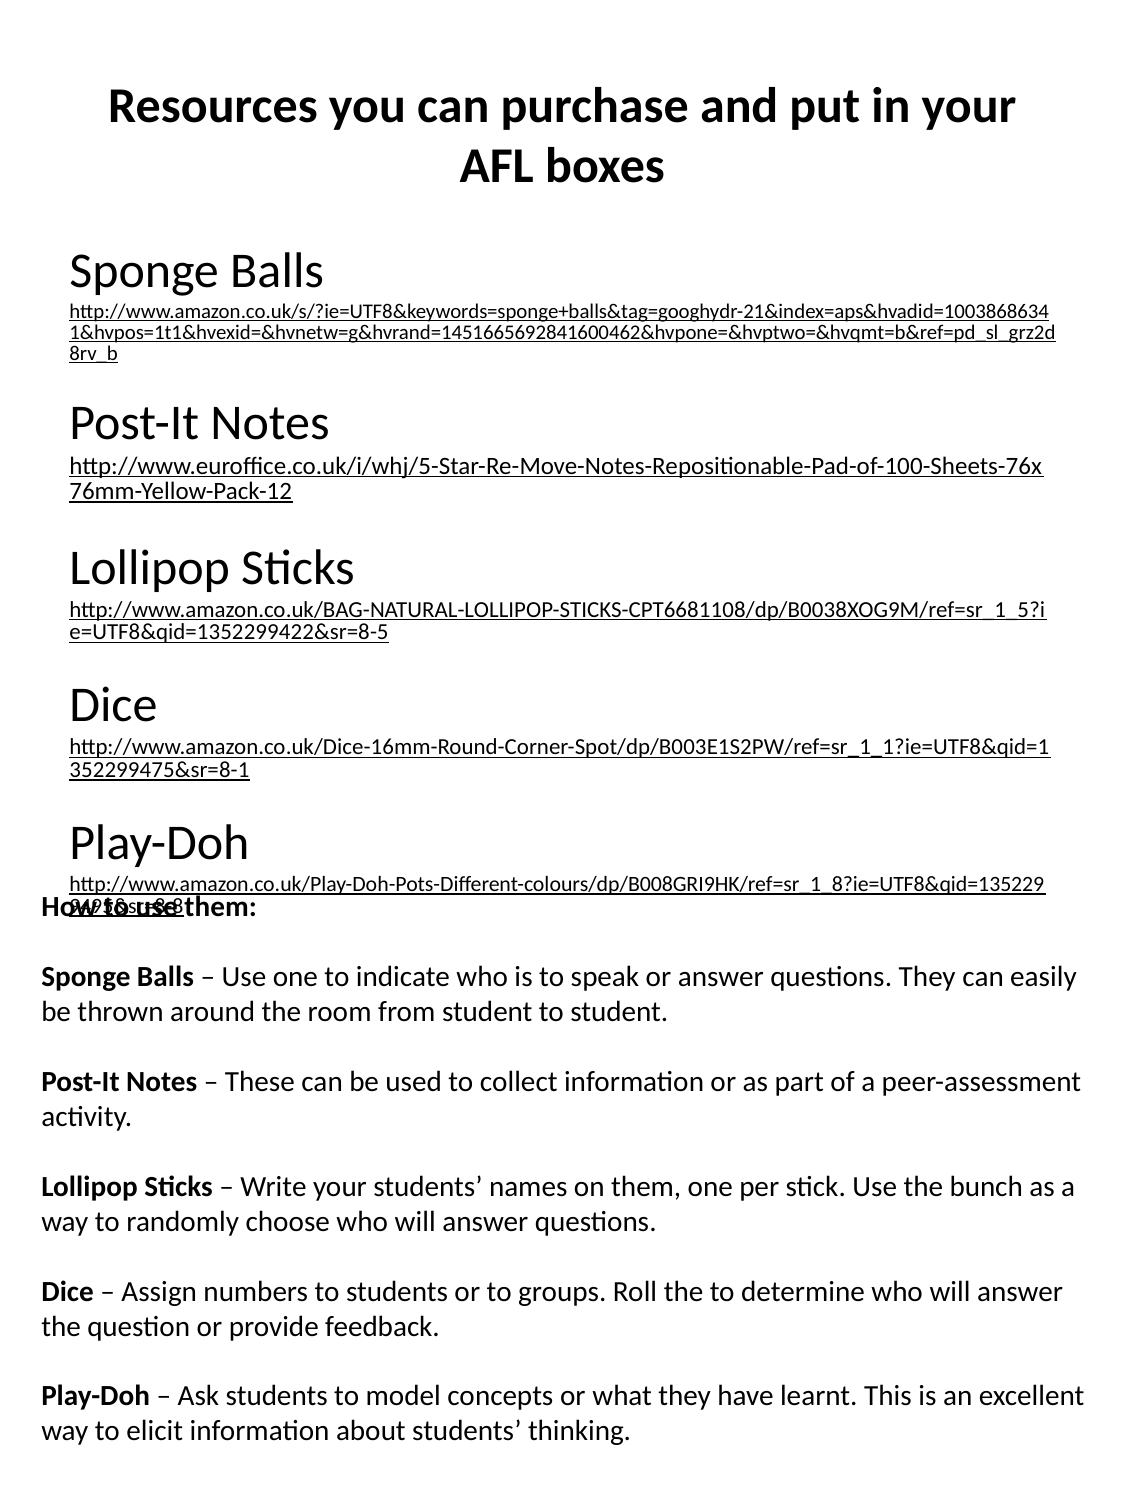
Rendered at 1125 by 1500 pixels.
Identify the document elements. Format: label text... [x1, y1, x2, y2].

text_box Sponge Balls http://www.amazon.co.uk/s/?ie=UTF8&keywords=sponge+balls&tag=googhydr-21&index=aps&hvadid=10038686341&hvpos=1t1&hvexid=&hvnetw=g&hvrand=1451665692841600462&hvpone=&hvptwo=&hvqmt=b&ref=pd_sl_grz2d8rv_b Post-It Notes http://www.euroffice.co.uk/i/whj/5-Star-Re-Move-Notes-Repositionable-Pad-of-100-Sheets-76x76mm-Yellow-Pack-12 Lollipop Sticks http://www.amazon.co.uk/BAG-NATURAL-LOLLIPOP-STICKS-CPT6681108/dp/B0038XOG9M/ref=sr_1_5?ie=UTF8&qid=1352299422&sr=8-5 Dice http://www.amazon.co.uk/Dice-16mm-Round-Corner-Spot/dp/B003E1S2PW/ref=sr_1_1?ie=UTF8&qid=1352299475&sr=8-1 Play-Doh http://www.amazon.co.uk/Play-Doh-Pots-Different-colours/dp/B008GRI9HK/ref=sr_1_8?ie=UTF8&qid=1352299495&sr=8-8 [54, 230, 1071, 878]
text_box Resources you can purchase and put in your AFL boxes [54, 64, 1071, 200]
text_box How to use them: Sponge Balls – Use one to indicate who is to speak or answer questions. They can easily be thrown around the room from student to student. Post-It Notes – These can be used to collect information or as part of a peer-assessment activity. Lollipop Sticks – Write your students’ names on them, one per stick. Use the bunch as a way to randomly choose who will answer questions. Dice – Assign numbers to students or to groups. Roll the to determine who will answer the question or provide feedback. Play-Doh – Ask students to model concepts or what they have learnt. This is an excellent way to elicit information about students’ thinking. [26, 879, 1106, 1494]
